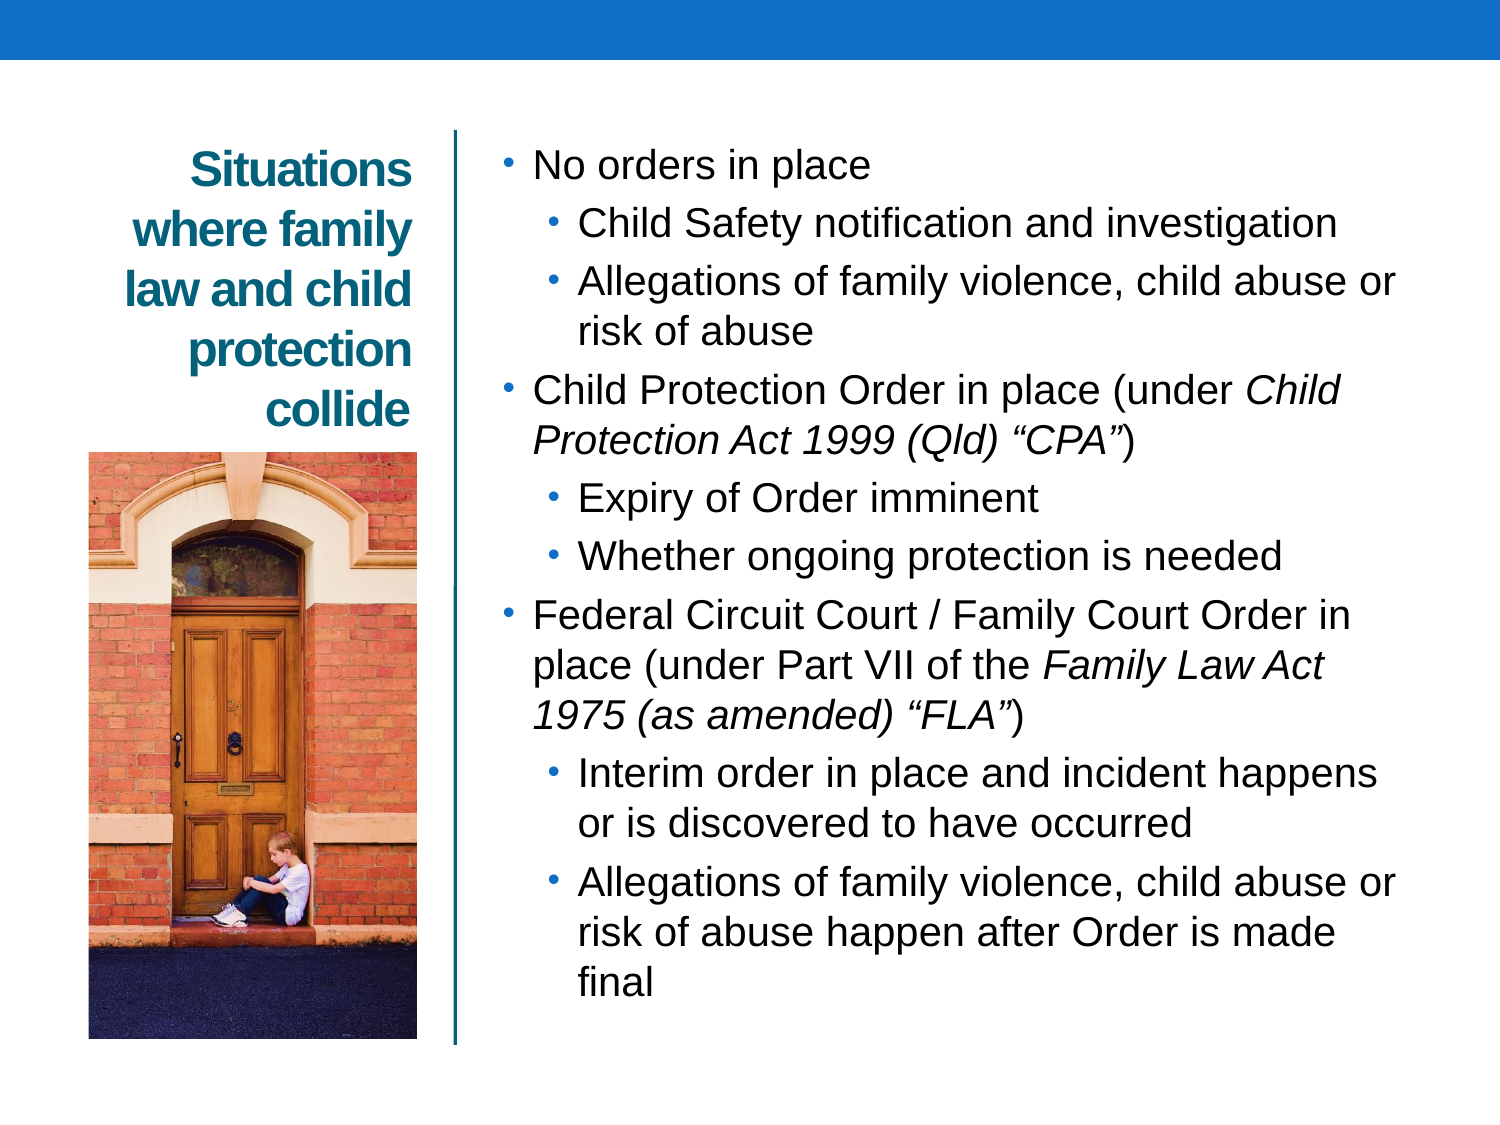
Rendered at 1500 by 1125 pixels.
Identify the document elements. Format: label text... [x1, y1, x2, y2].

list No orders in place Child Safety notification and investigation Allegations of family violence, child abuse or risk of abuse Child Protection Order in place (under Child Protection Act 1999 (Qld) “CPA”) Expiry of Order imminent Whether ongoing protection is needed Federal Circuit Court / Family Court Order in place (under Part VII of the Family Law Act 1975 (as amended) “FLA”) Interim order in place and incident happens or is discovered to have occurred Allegations of family violence, child abuse or risk of abuse happen after Order is made final [487, 129, 1425, 1083]
title Situations where family law and child protection collide [75, 129, 426, 445]
picture [88, 451, 418, 1040]
